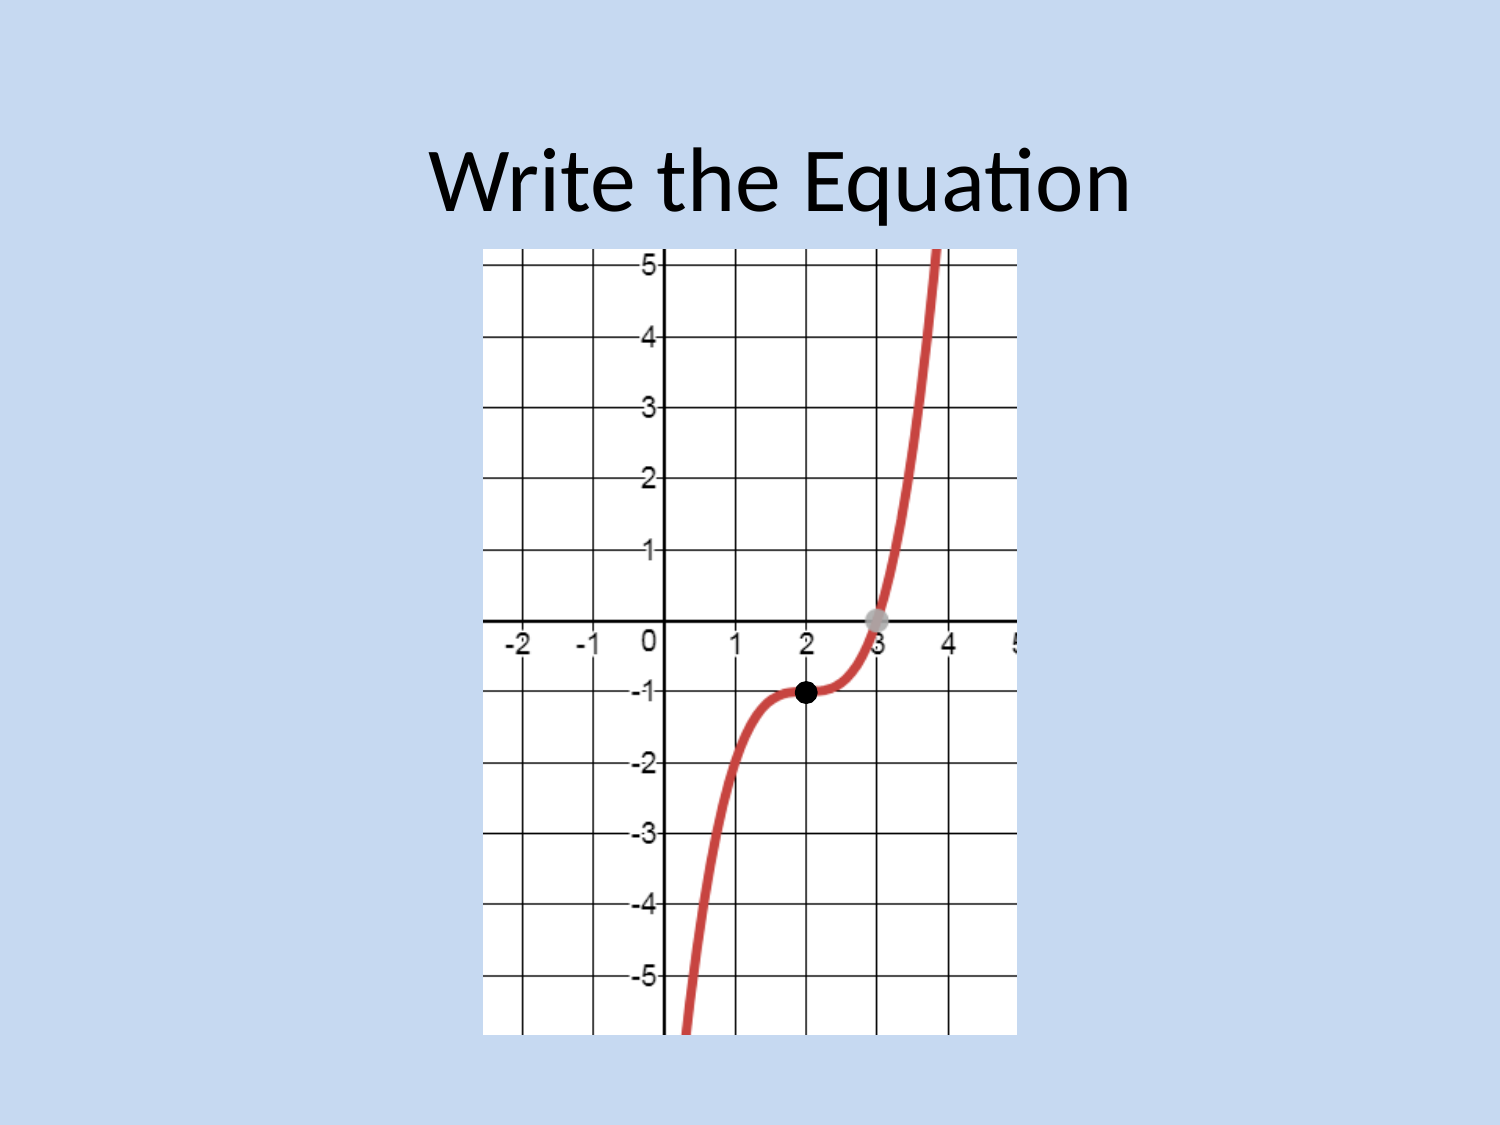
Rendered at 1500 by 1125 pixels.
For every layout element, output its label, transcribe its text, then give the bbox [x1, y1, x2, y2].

picture [483, 249, 1017, 1035]
title Write the Equation [174, 37, 1388, 313]
